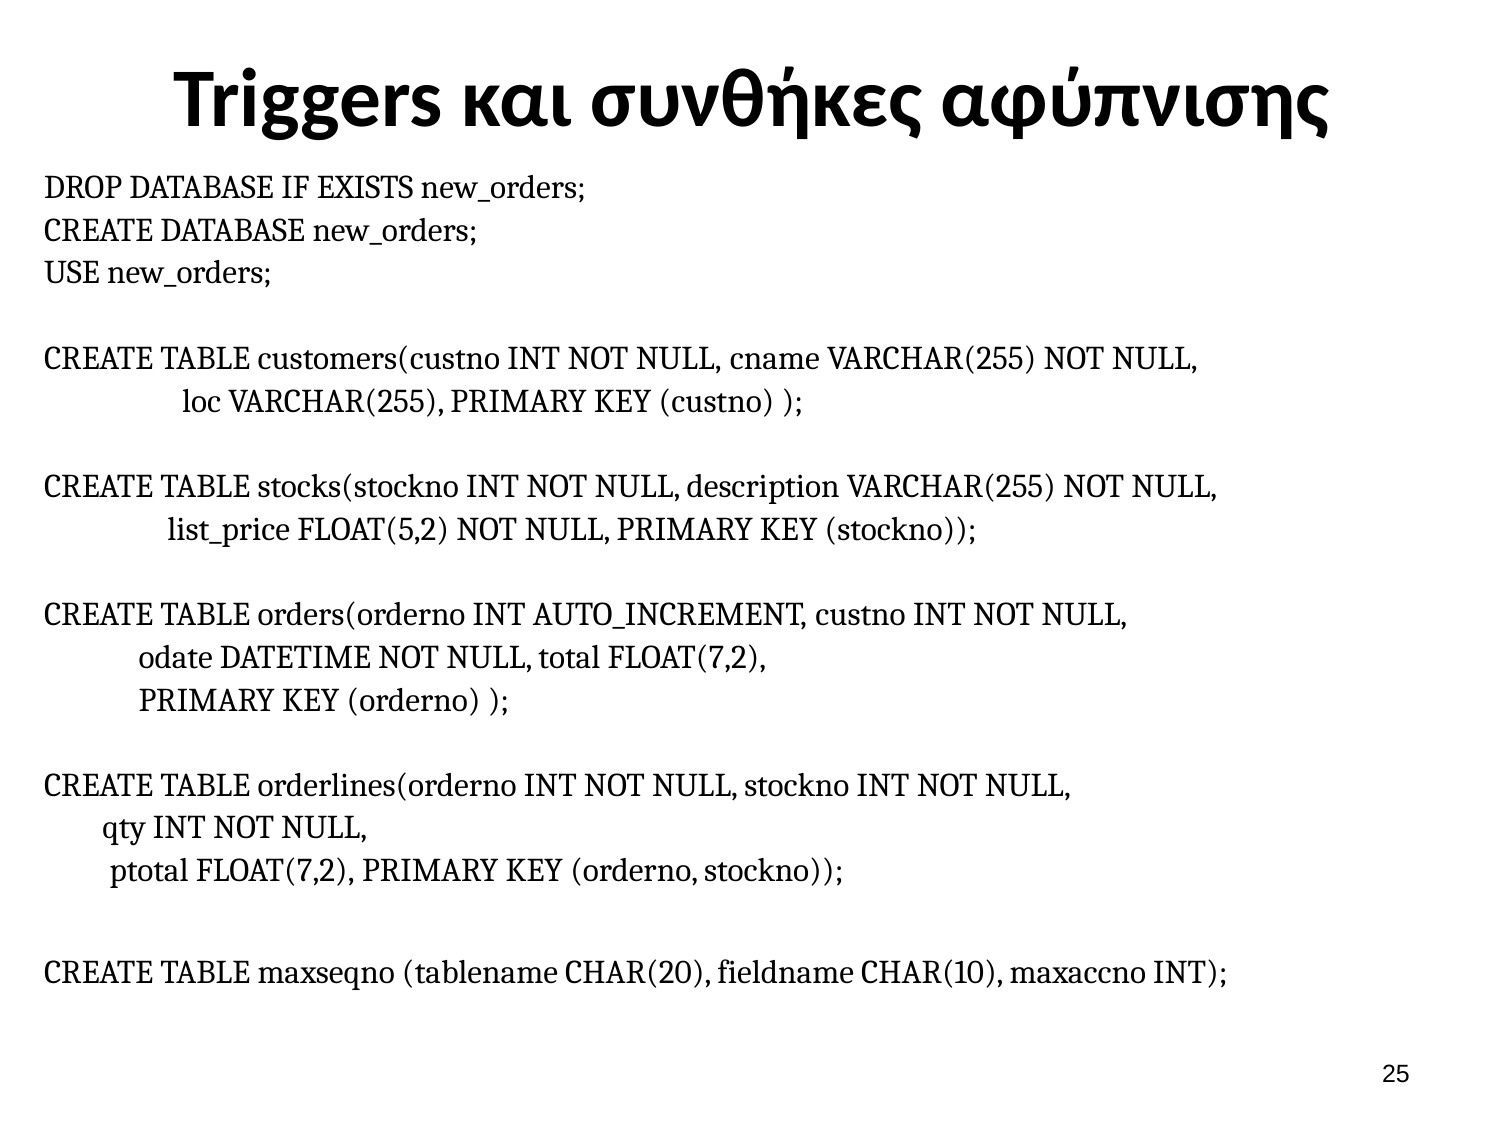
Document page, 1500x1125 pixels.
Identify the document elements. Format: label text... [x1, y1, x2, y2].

slide_number 24 [1074, 1042, 1425, 1103]
text_box DROP DATABASE IF EXISTS new_orders; CREATE DATABASE new_orders; USE new_orders; CREATE TABLE customers(custno INT NOT NULL, cname VARCHAR(255) NOT NULL, loc VARCHAR(255), PRIMARY KEY (custno) ); CREATE TABLE stocks(stockno INT NOT NULL, description VARCHAR(255) NOT NULL, list_price FLOAT(5,2) NOT NULL, PRIMARY KEY (stockno)); CREATE TABLE orders(orderno INT AUTO_INCREMENT, custno INT NOT NULL, odate DATETIME NOT NULL, total FLOAT(7,2), PRIMARY KEY (orderno) ); CREATE TABLE orderlines(orderno INT NOT NULL, stockno INT NOT NULL, qty INT NOT NULL, ptotal FLOAT(7,2), PRIMARY KEY (orderno, stockno)); CREATE TABLE maxseqno (tablename CHAR(20), fieldname CHAR(10), maxaccno INT); [29, 155, 1459, 998]
title Triggers και συνθήκες αφύπνισης [76, 19, 1427, 155]
